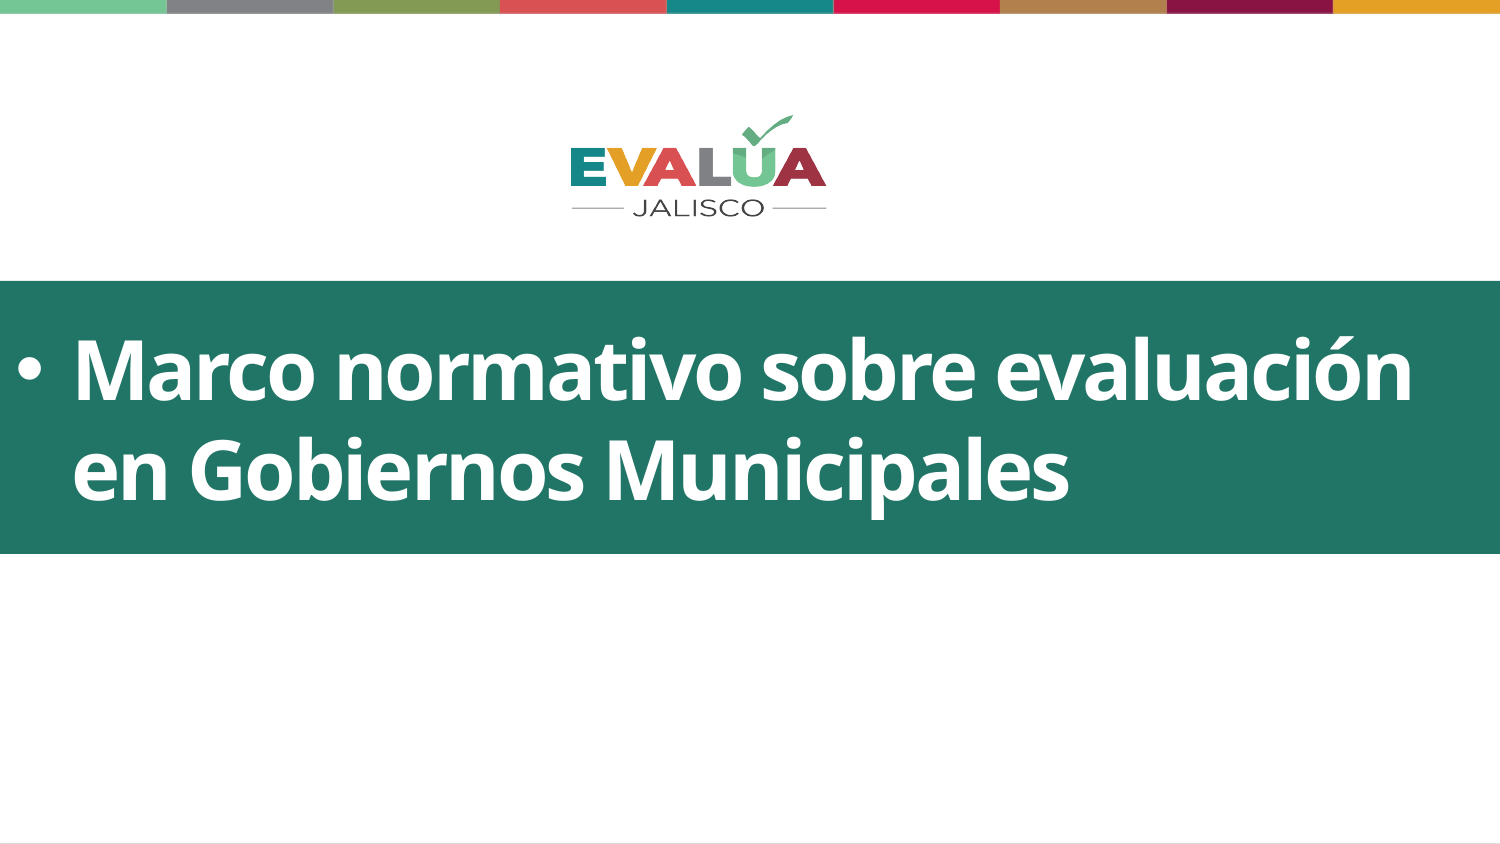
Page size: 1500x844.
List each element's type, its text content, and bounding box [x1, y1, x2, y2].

picture [538, 45, 857, 291]
subtitle Marco normativo sobre evaluación en Gobiernos Municipales [0, 280, 1500, 554]
picture [0, 0, 1500, 14]
